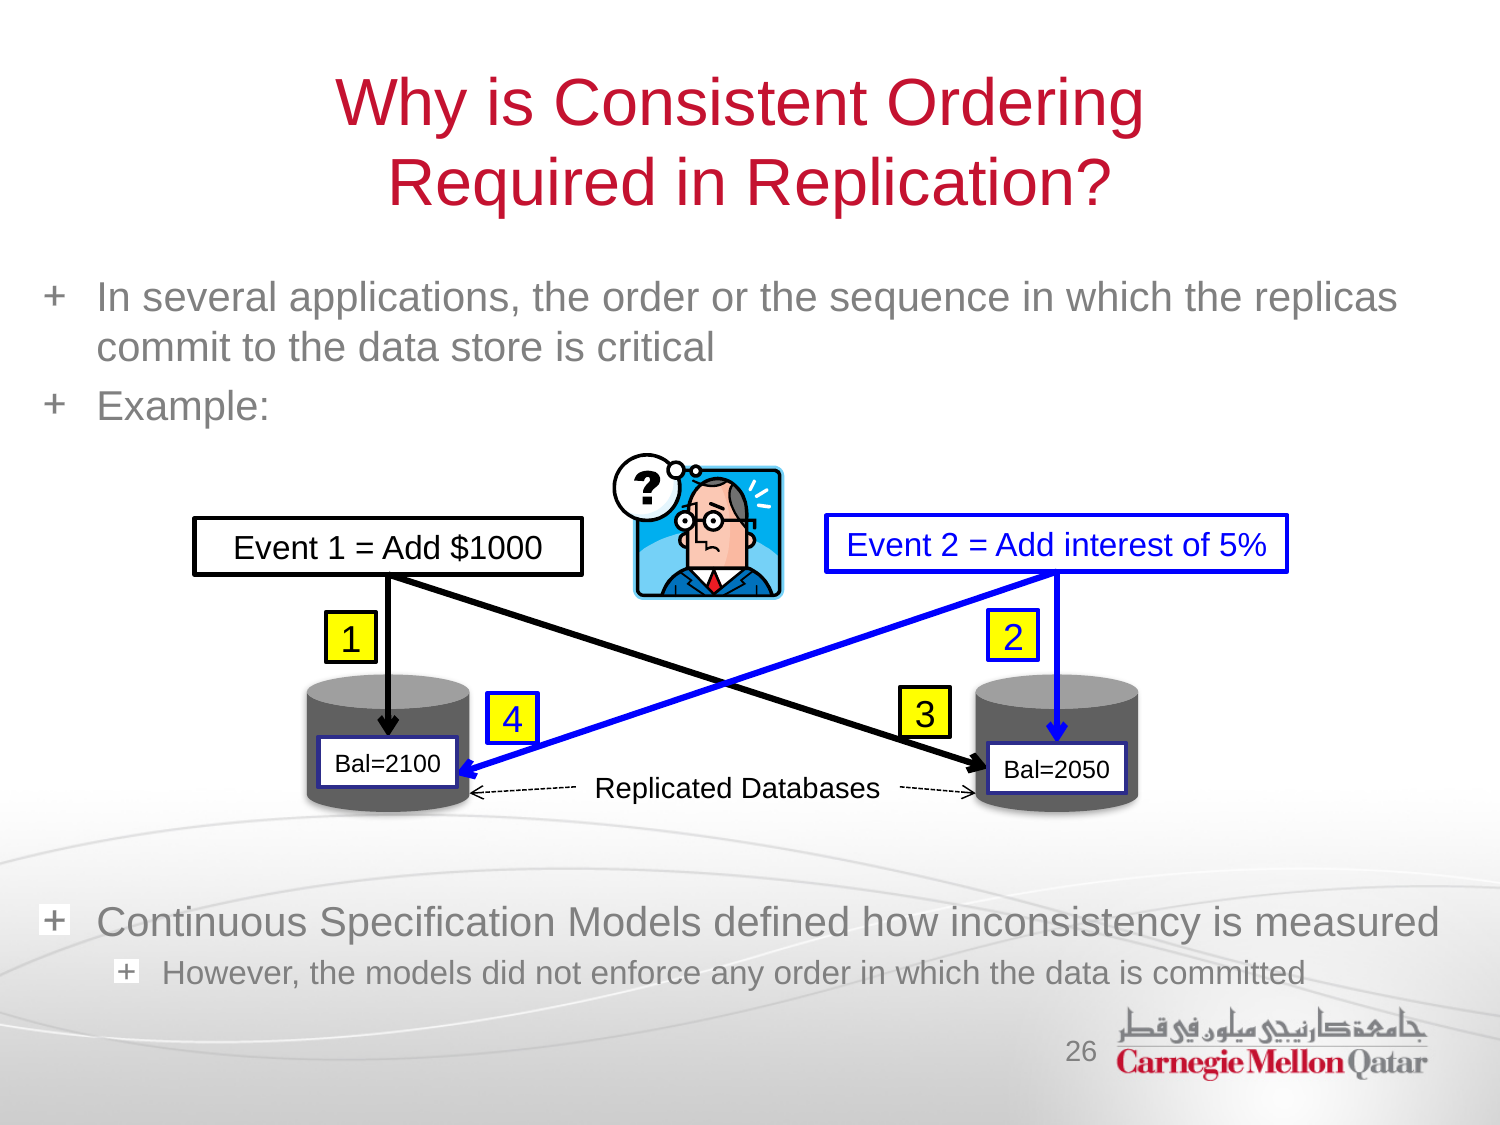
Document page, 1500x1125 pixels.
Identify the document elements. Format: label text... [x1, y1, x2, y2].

picture [0, 0, 1500, 1125]
text_box Bal=2100 [317, 735, 459, 789]
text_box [469, 786, 576, 794]
text_box [306, 674, 470, 812]
text_box Bal=2050 [986, 741, 1128, 795]
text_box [899, 786, 976, 794]
text_box Event 1 = Add $1000 [192, 516, 584, 577]
text_box [975, 674, 1139, 812]
list In several applications, the order or the sequence in which the replicas commit to the data store is critical Example: Continuous Specification Models defined how inconsistency is measured However, the models did not enforce any order in which the data is committed [24, 262, 1476, 1006]
text_box Replicated Databases [575, 783, 900, 812]
title Why is Consistent Ordering Required in Replication? [74, 44, 1426, 233]
slide_number 26 [975, 1024, 1113, 1103]
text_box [387, 574, 450, 769]
text_box 1 [324, 610, 378, 664]
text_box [454, 571, 1058, 775]
text_box Event 2 = Add interest of 5% [824, 513, 1289, 574]
